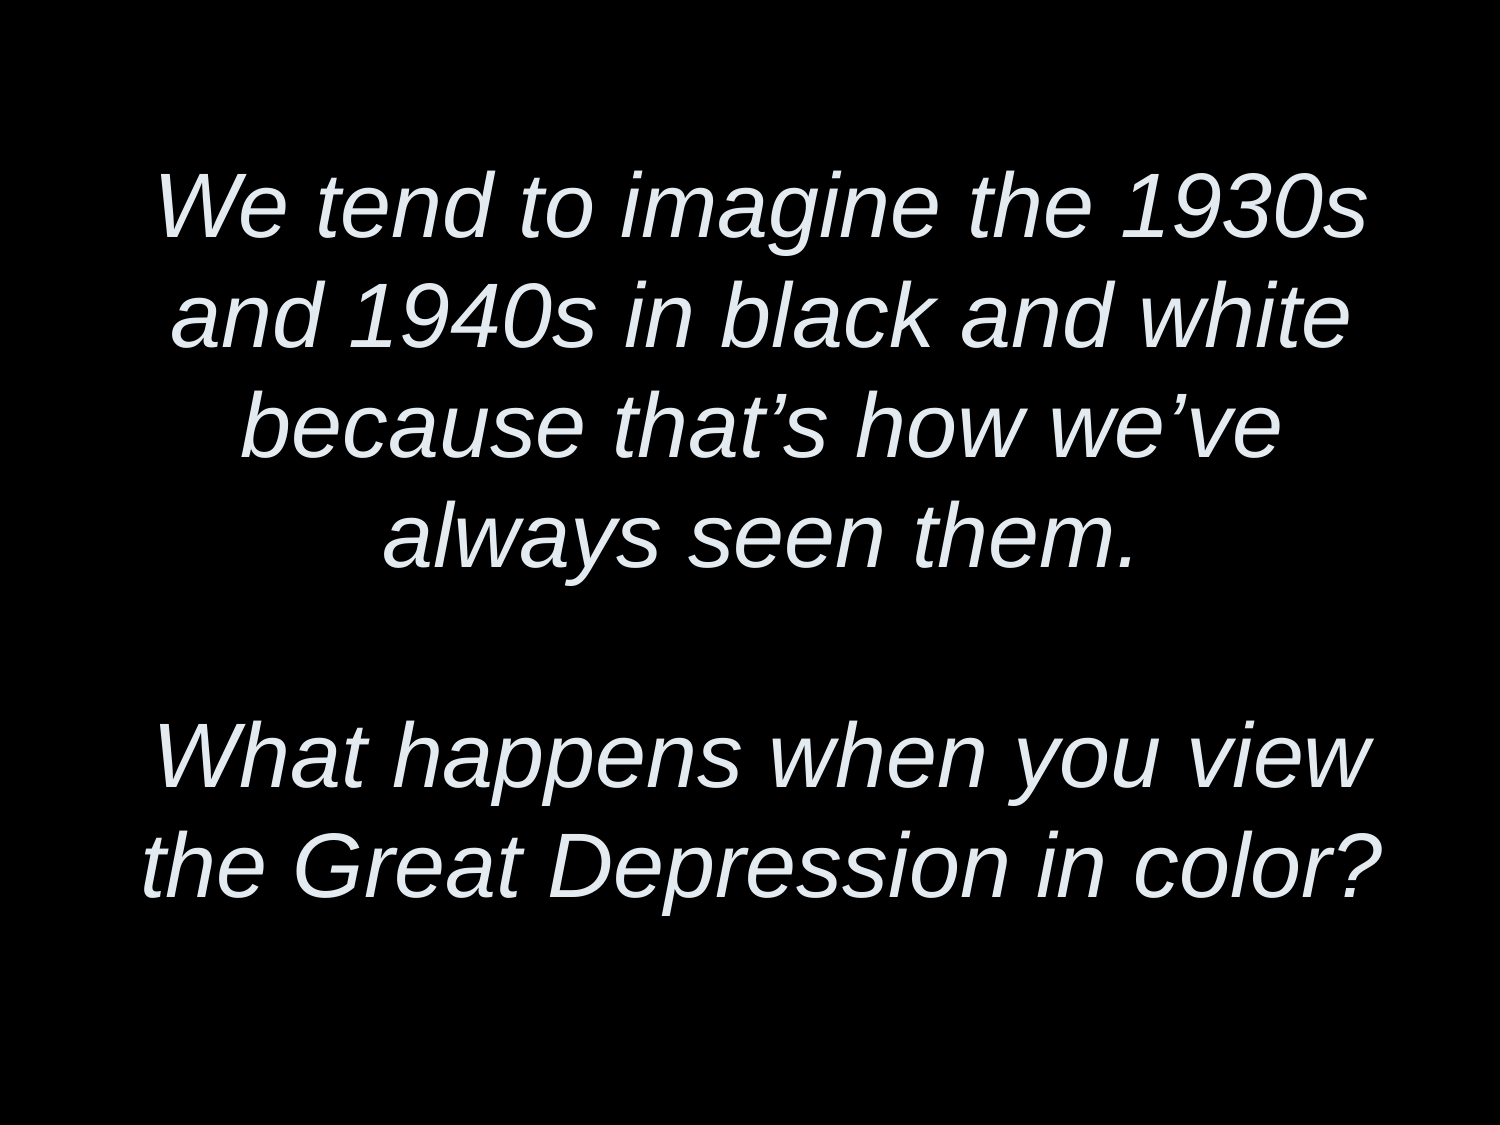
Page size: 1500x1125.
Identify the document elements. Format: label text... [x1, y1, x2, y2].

title We tend to imagine the 1930s and 1940s in black and white because that’s how we’ve always seen them. What happens when you view the Great Depression in color? [125, 437, 1400, 625]
